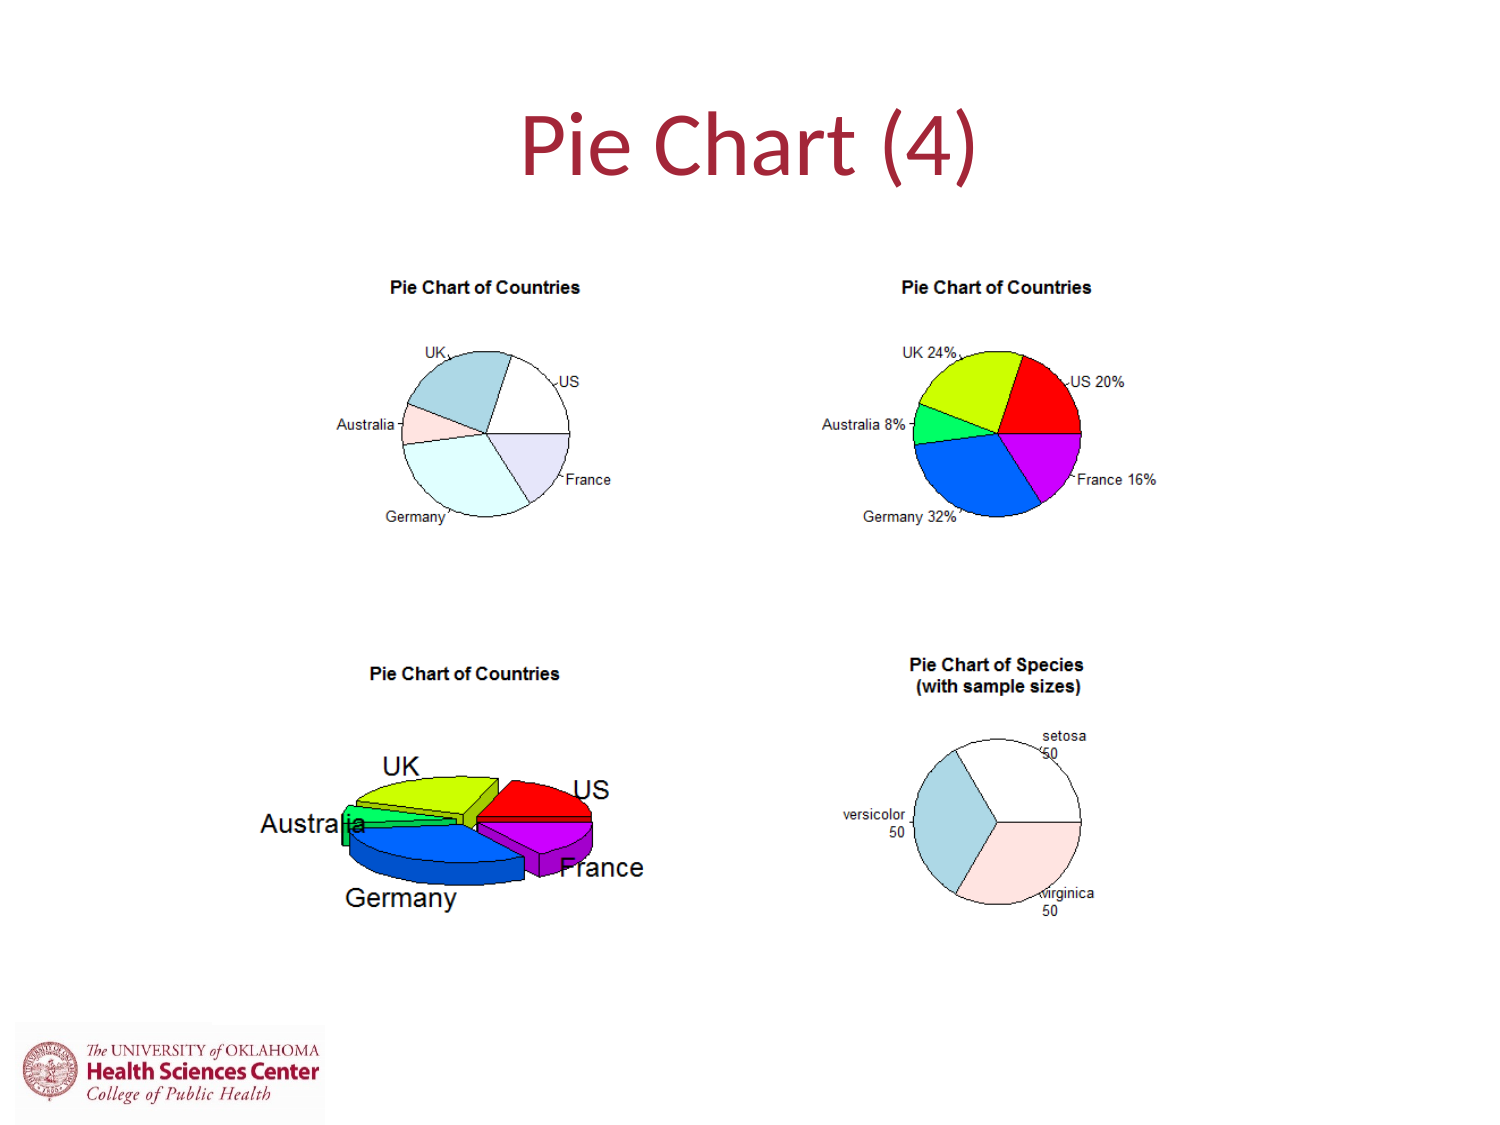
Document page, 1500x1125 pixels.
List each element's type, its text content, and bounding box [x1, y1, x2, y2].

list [212, 249, 1235, 1026]
picture [15, 1022, 325, 1125]
title Pie Chart (4) [75, 45, 1425, 233]
